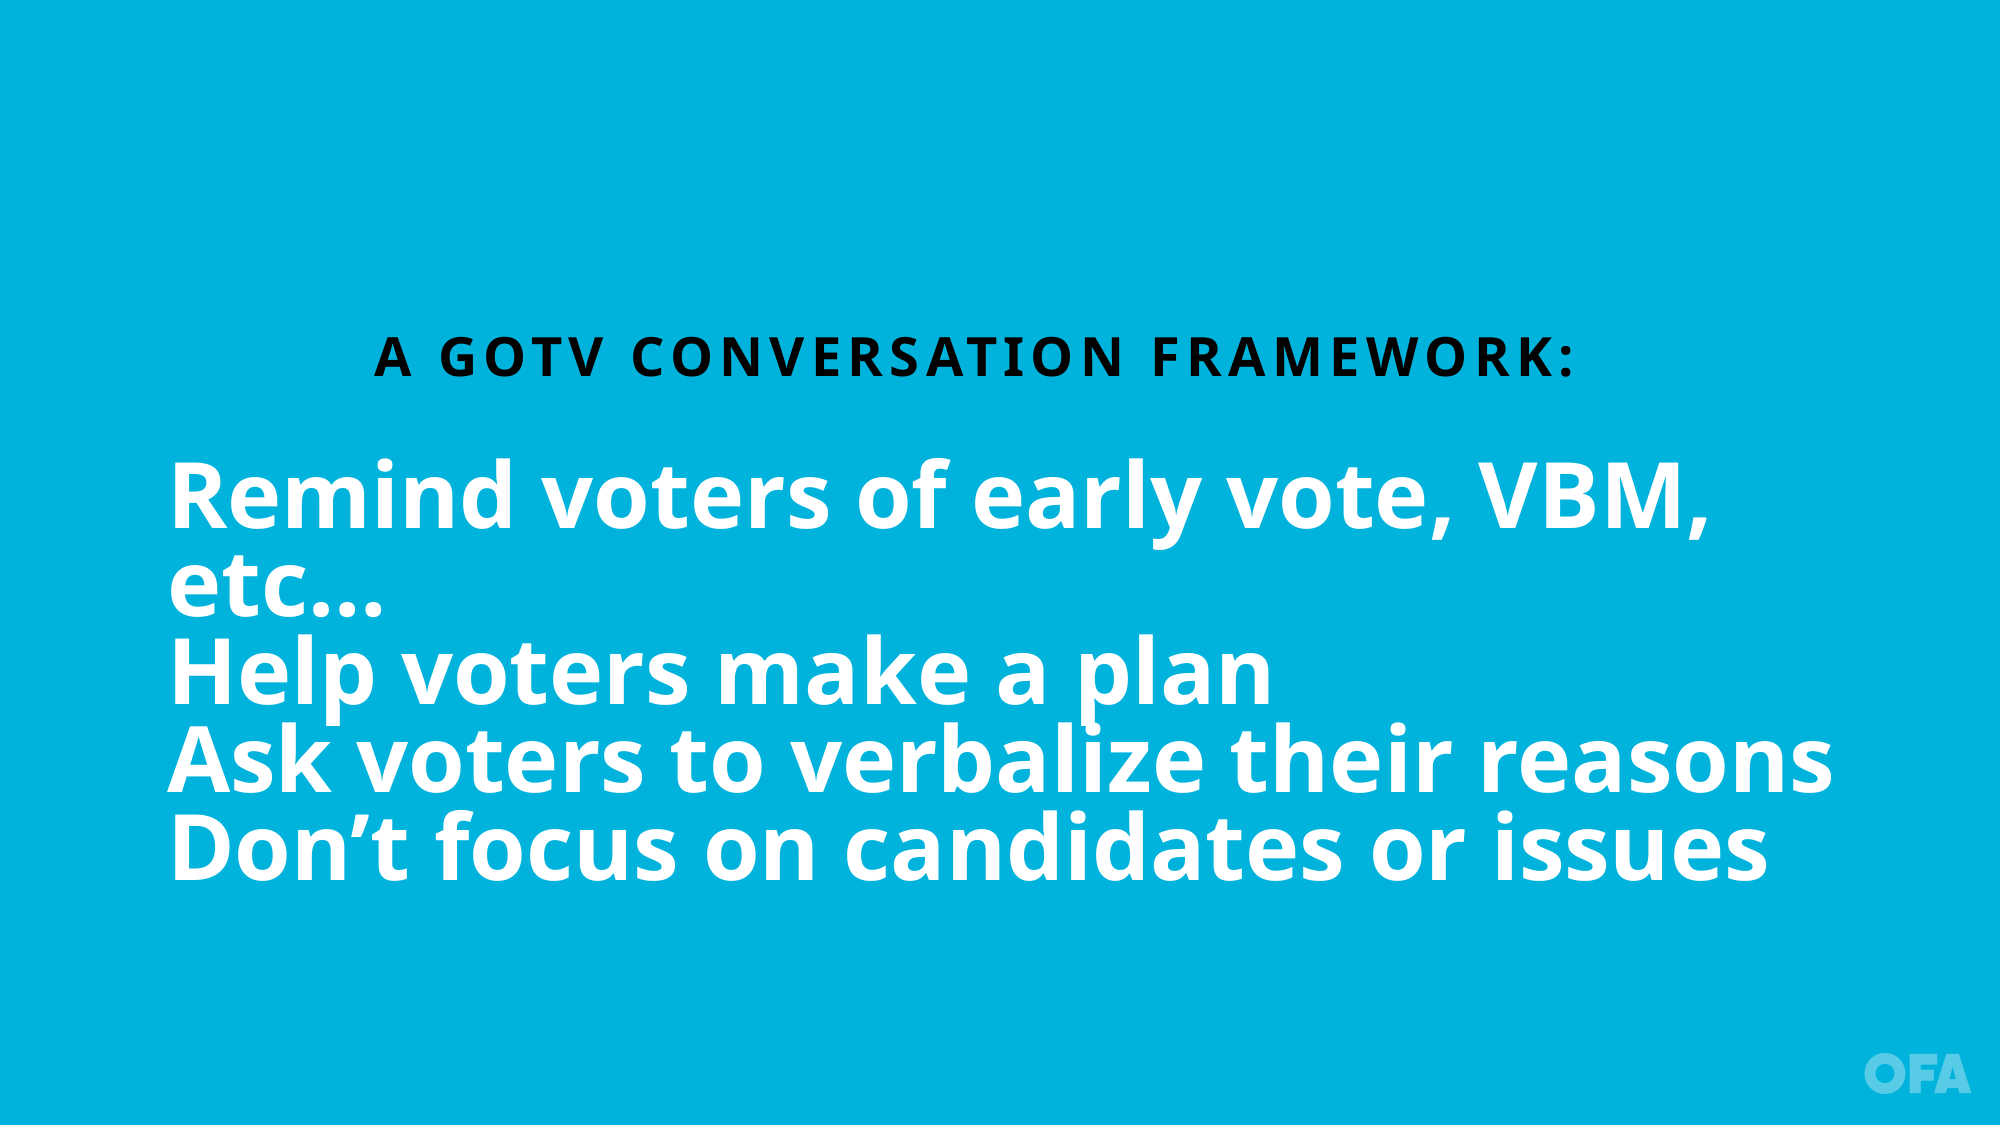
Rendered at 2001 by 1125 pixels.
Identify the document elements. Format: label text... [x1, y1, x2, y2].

text_box Remind voters of early vote, VBM, etc… Help voters make a plan Ask voters to verbalize their reasons Don’t focus on candidates or issues [159, 451, 1899, 906]
text_box A GOTV CONVERSATION FRAMEWORK: [366, 327, 1584, 395]
picture [1865, 1054, 1905, 1093]
picture [1936, 1055, 1970, 1092]
picture [1910, 1055, 1937, 1092]
